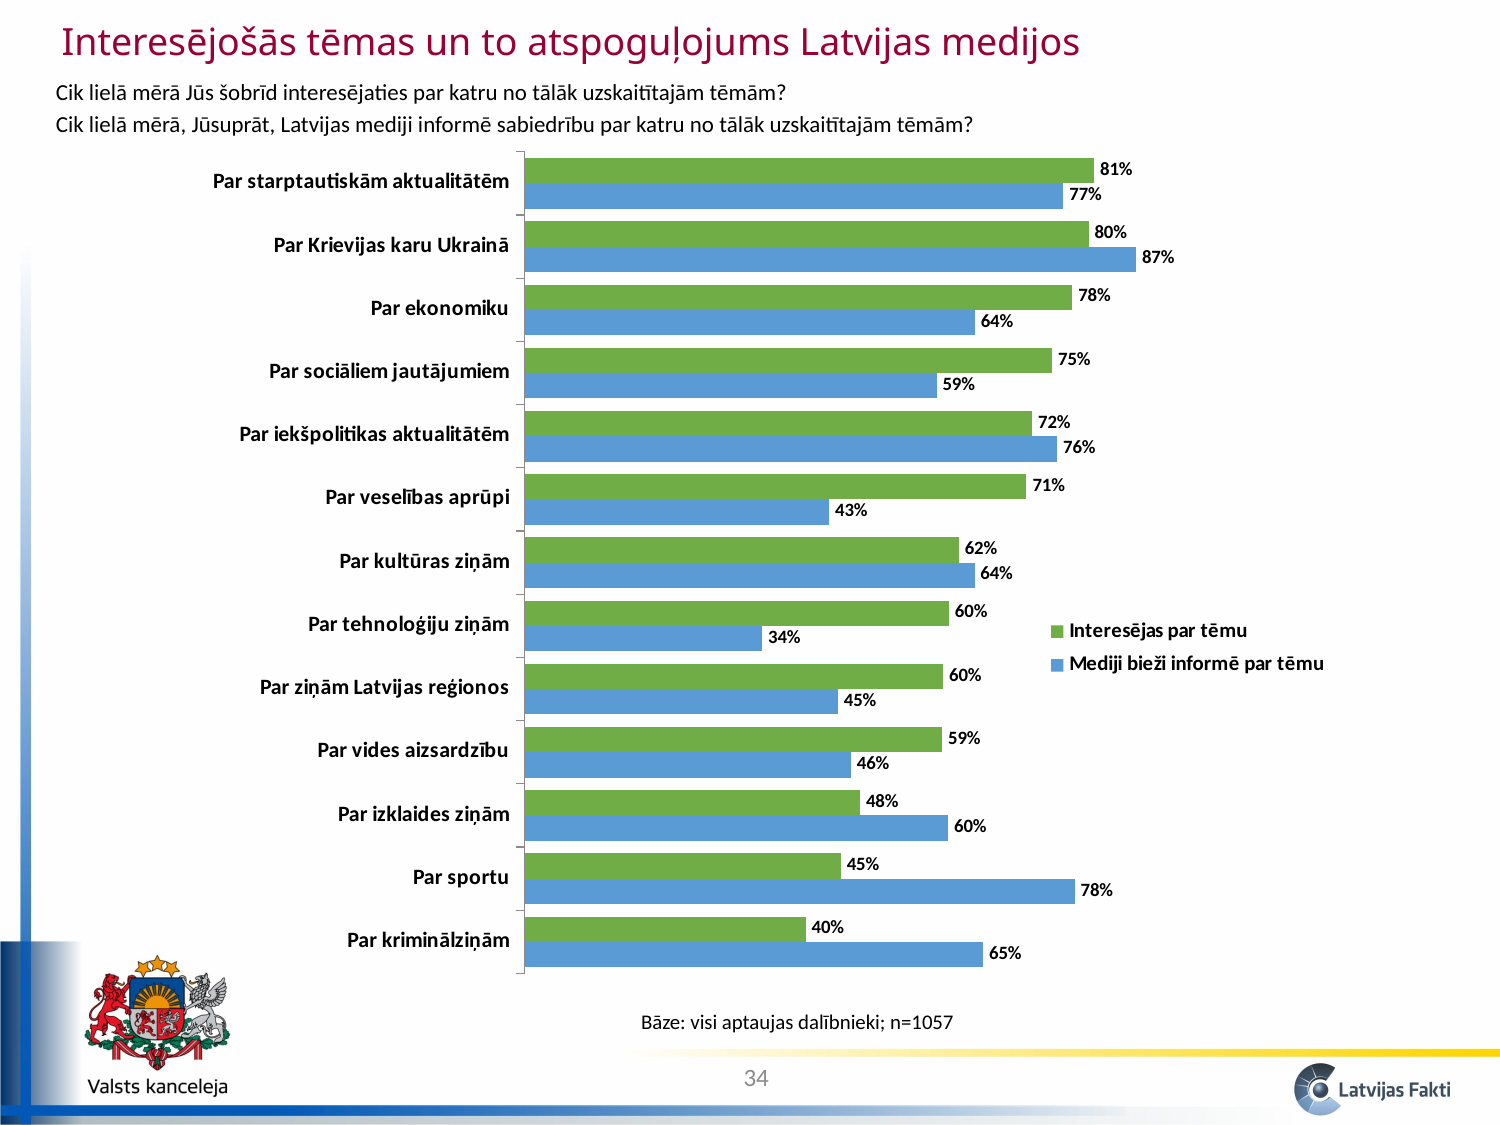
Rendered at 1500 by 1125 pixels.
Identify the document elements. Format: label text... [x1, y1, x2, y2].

text_box 34 [714, 1056, 798, 1098]
picture [0, 0, 1500, 1125]
text_box Interesējošās tēmas un to atspoguļojums Latvijas medijos [46, 10, 1453, 78]
chart [151, 151, 1345, 983]
text_box Bāze: visi aptaujas dalībnieki; n=1057 [626, 1001, 969, 1042]
text_box Cik lielā mērā Jūs šobrīd interesējaties par katru no tālāk uzskaitītajām tēmām? Cik lielā mērā, Jūsuprāt, Latvijas mediji informē sabiedrību par katru no tālāk uzskaitītajām tēmām? [40, 69, 1476, 152]
